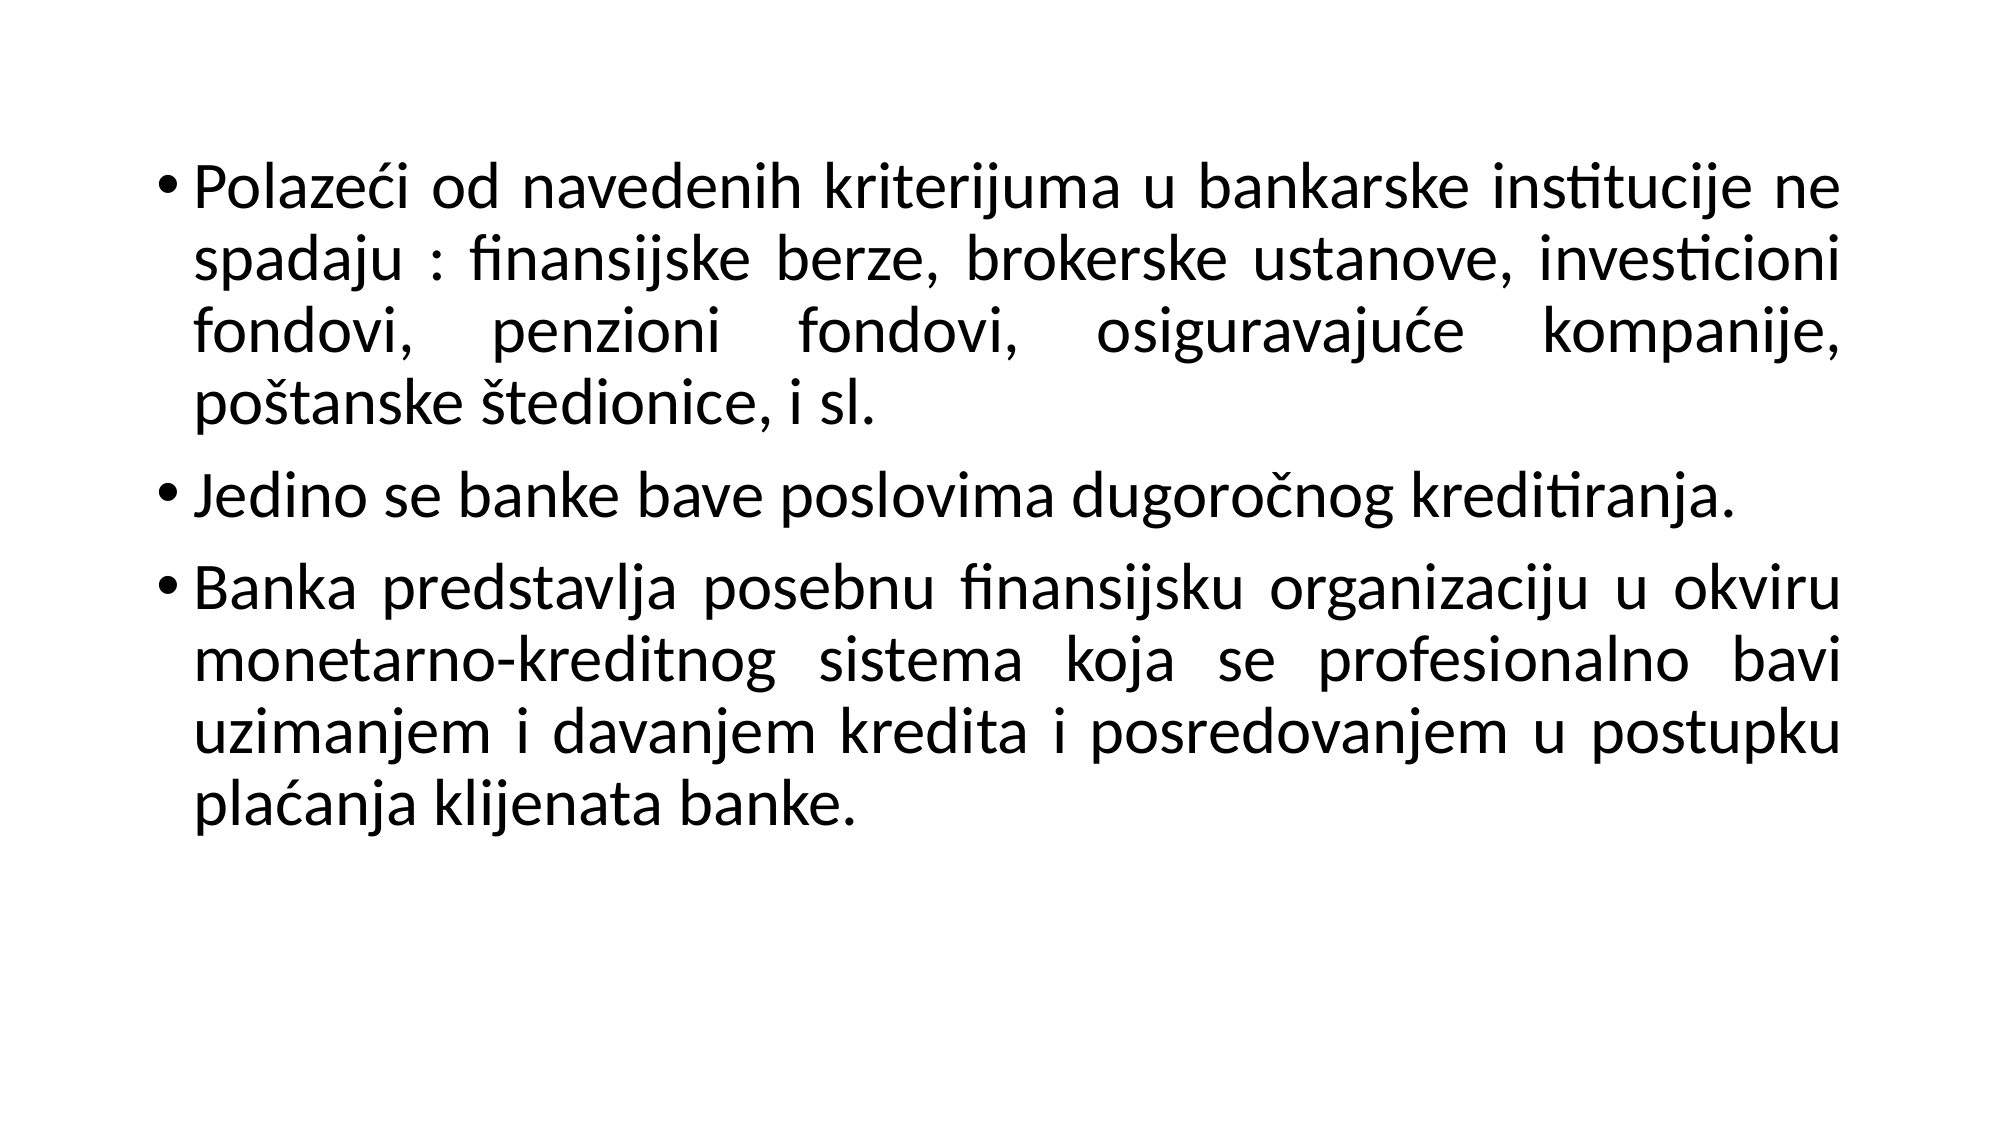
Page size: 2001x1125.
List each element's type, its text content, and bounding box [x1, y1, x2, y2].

list Polazeći od navedenih kriterijuma u bankarske institucije ne spadaju : finansijske berze, brokerske ustanove, investicioni fondovi, penzioni fondovi, osiguravajuće kompanije, poštanske štedionice, i sl. Jedino se banke bave poslovima dugoročnog kreditiranja. Banka predstavlja posebnu finansijsku organizaciju u okviru monetarno-kreditnog sistema koja se profesionalno bavi uzimanjem i davanjem kredita i posredovanjem u postupku plaćanja klijenata banke. [141, 42, 1859, 1035]
